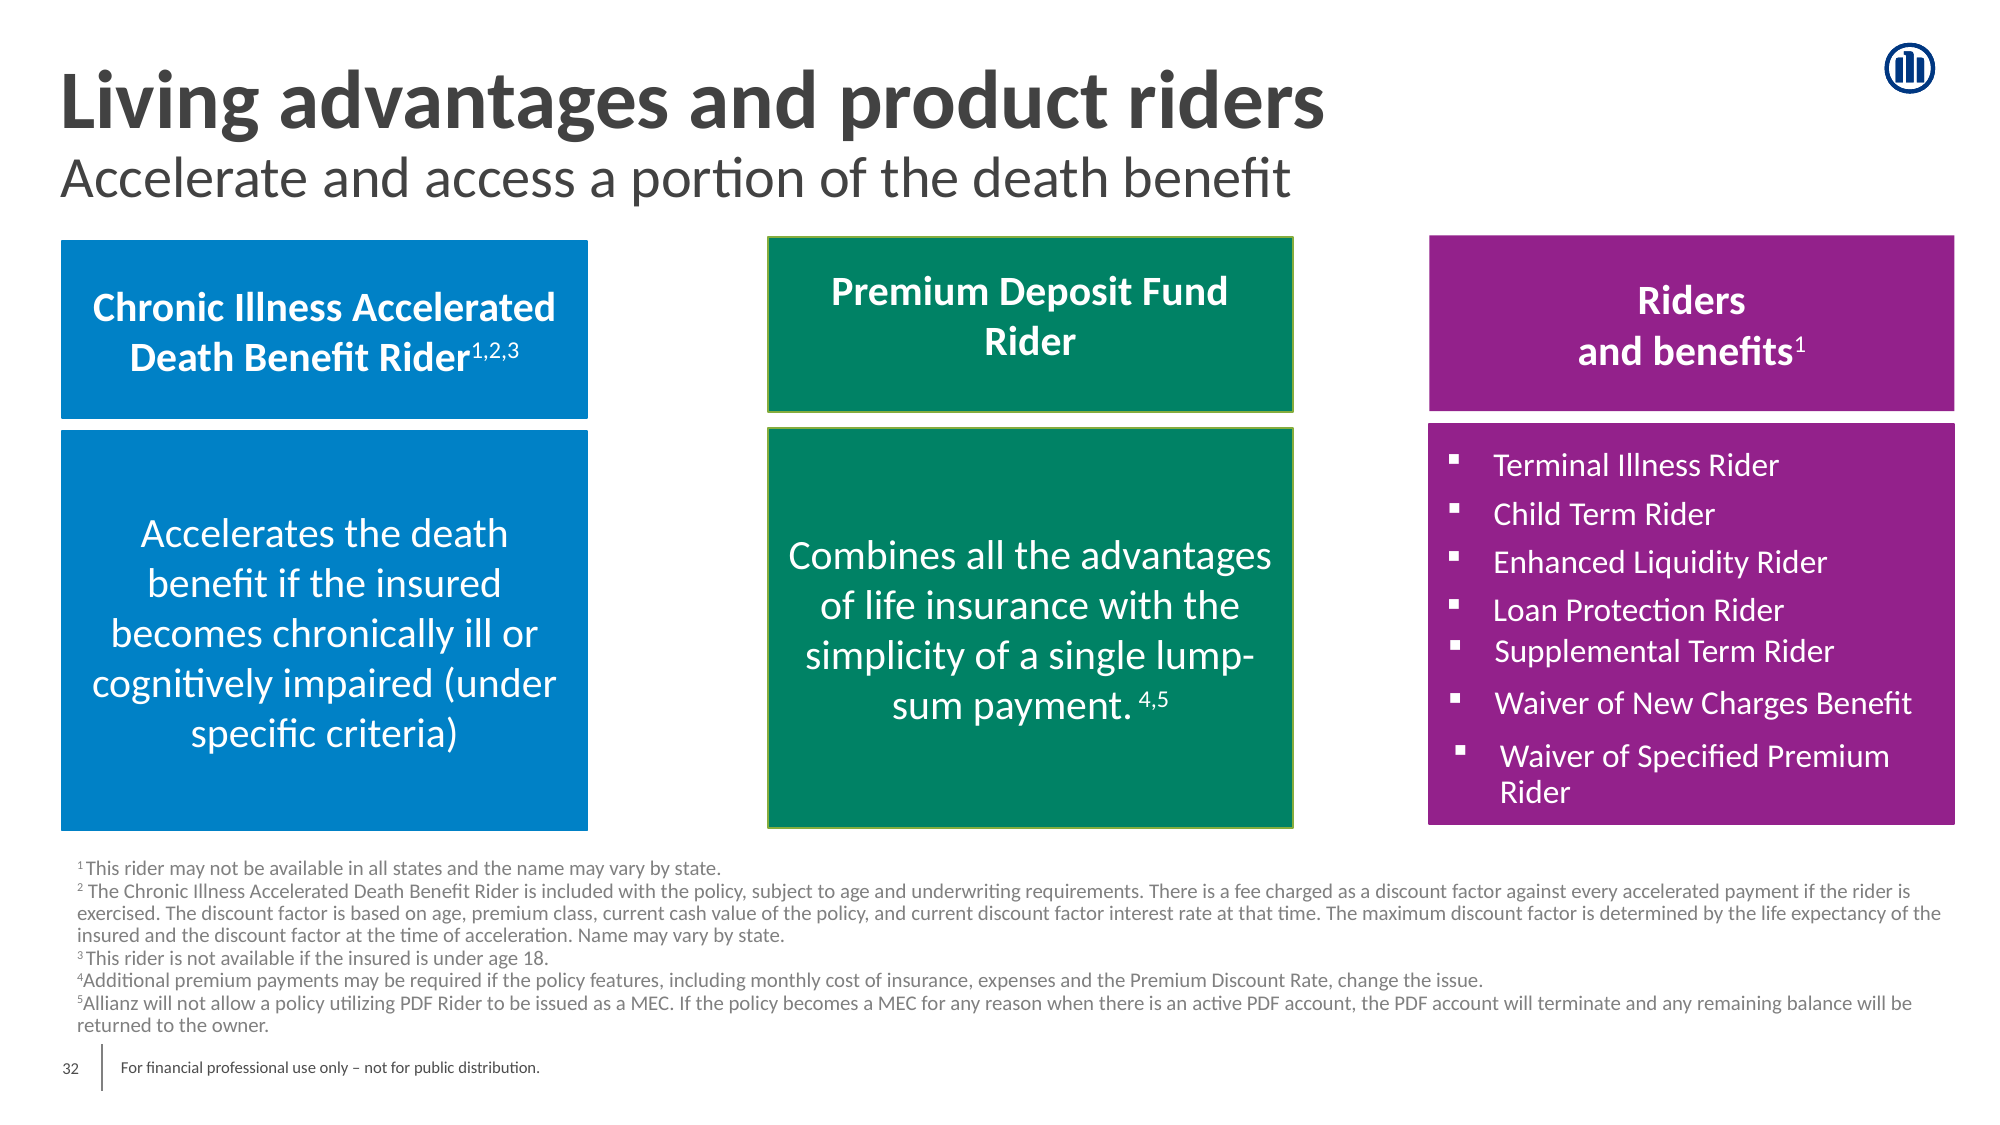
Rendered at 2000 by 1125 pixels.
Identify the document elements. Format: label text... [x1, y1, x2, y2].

text_box Waiver of Specified Premium Rider [1438, 731, 1955, 819]
text_box Supplemental Term Rider [1432, 626, 1891, 677]
text_box Premium Deposit Fund Rider [767, 236, 1294, 413]
text_box Terminal Illness Rider [1431, 440, 1885, 492]
slide_number 32 [62, 1039, 123, 1098]
text_box Loan Protection Rider [1431, 585, 1875, 636]
text_box Waiver of New Charges Benefit [1432, 678, 1943, 730]
text_box 1 This rider may not be available in all states and the name may vary by state. 2 The Chronic Illness Accelerated Death Benefit Rider is included with the policy, subject to age and underwriting requirements. There is a fee charged as a discount factor against every accelerated payment if the rider is exercised. The discount factor is based on age, premium class, current cash value of the policy, and current discount factor interest rate at that time. The maximum discount factor is determined by the life expectancy of the insured and the discount factor at the time of acceleration. Name may vary by state. 3 This rider is not available if the insured is under age 18. 4Additional premium payments may be required if the policy features, including monthly cost of insurance, expenses and the Premium Discount Rate, change the issue. 5Allianz will not allow a policy utilizing PDF Rider to be issued as a MEC. If the policy becomes a MEC for any reason when there is an active PDF account, the PDF account will terminate and any remaining balance will be returned to the owner. [62, 850, 1977, 1039]
text_box Living advantages and product riders Accelerate and access a portion of the death benefit [45, 49, 1843, 213]
text_box Accelerates the death benefit if the insured becomes chronically ill or cognitively impaired (under specific criteria) [61, 430, 588, 831]
text_box Child Term Rider [1432, 492, 1790, 537]
text_box Riders and benefits1 [1428, 234, 1955, 412]
text_box [1428, 423, 1955, 825]
text_box Chronic Illness Accelerated Death Benefit Rider1,2,3 [61, 240, 588, 419]
text_box Combines all the advantages of life insurance with the simplicity of a single lump-sum payment. 4,5 [767, 427, 1294, 829]
text_box Enhanced Liquidity Rider [1431, 537, 1887, 588]
